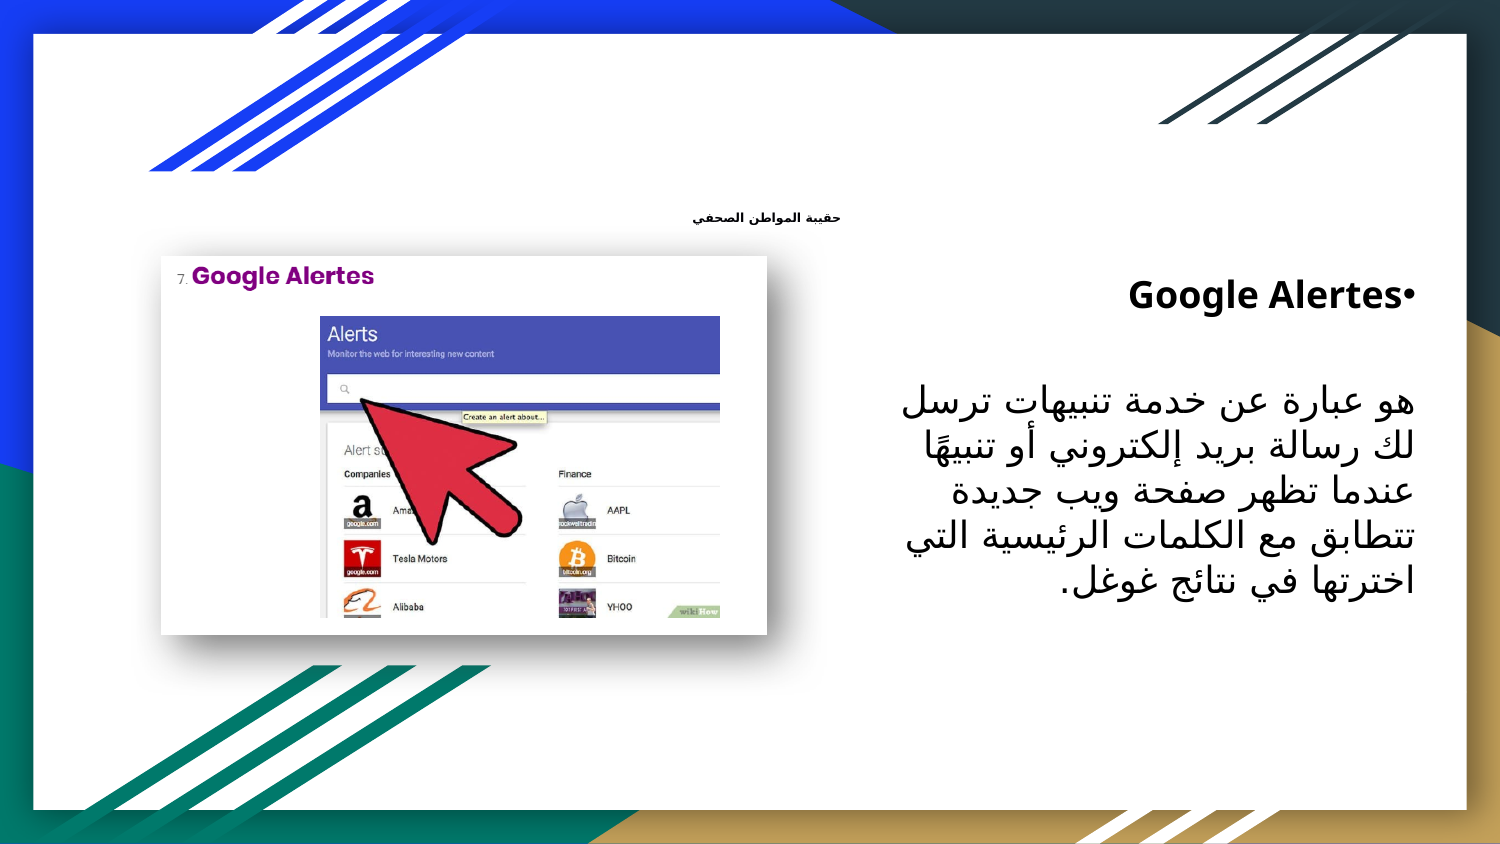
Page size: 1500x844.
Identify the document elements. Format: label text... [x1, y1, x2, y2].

title حقيبة المواطن الصحفي [153, 148, 1381, 286]
text_box Google Alertes هو عبارة عن خدمة تنبيهات ترسل لك رسالة بريد إلكتروني أو تنبيهًا عندما تظهر صفحة ويب جديدة تتطابق مع الكلمات الرئيسية التي اخترتها في نتائج غوغل. [870, 256, 1431, 844]
picture [160, 255, 767, 636]
